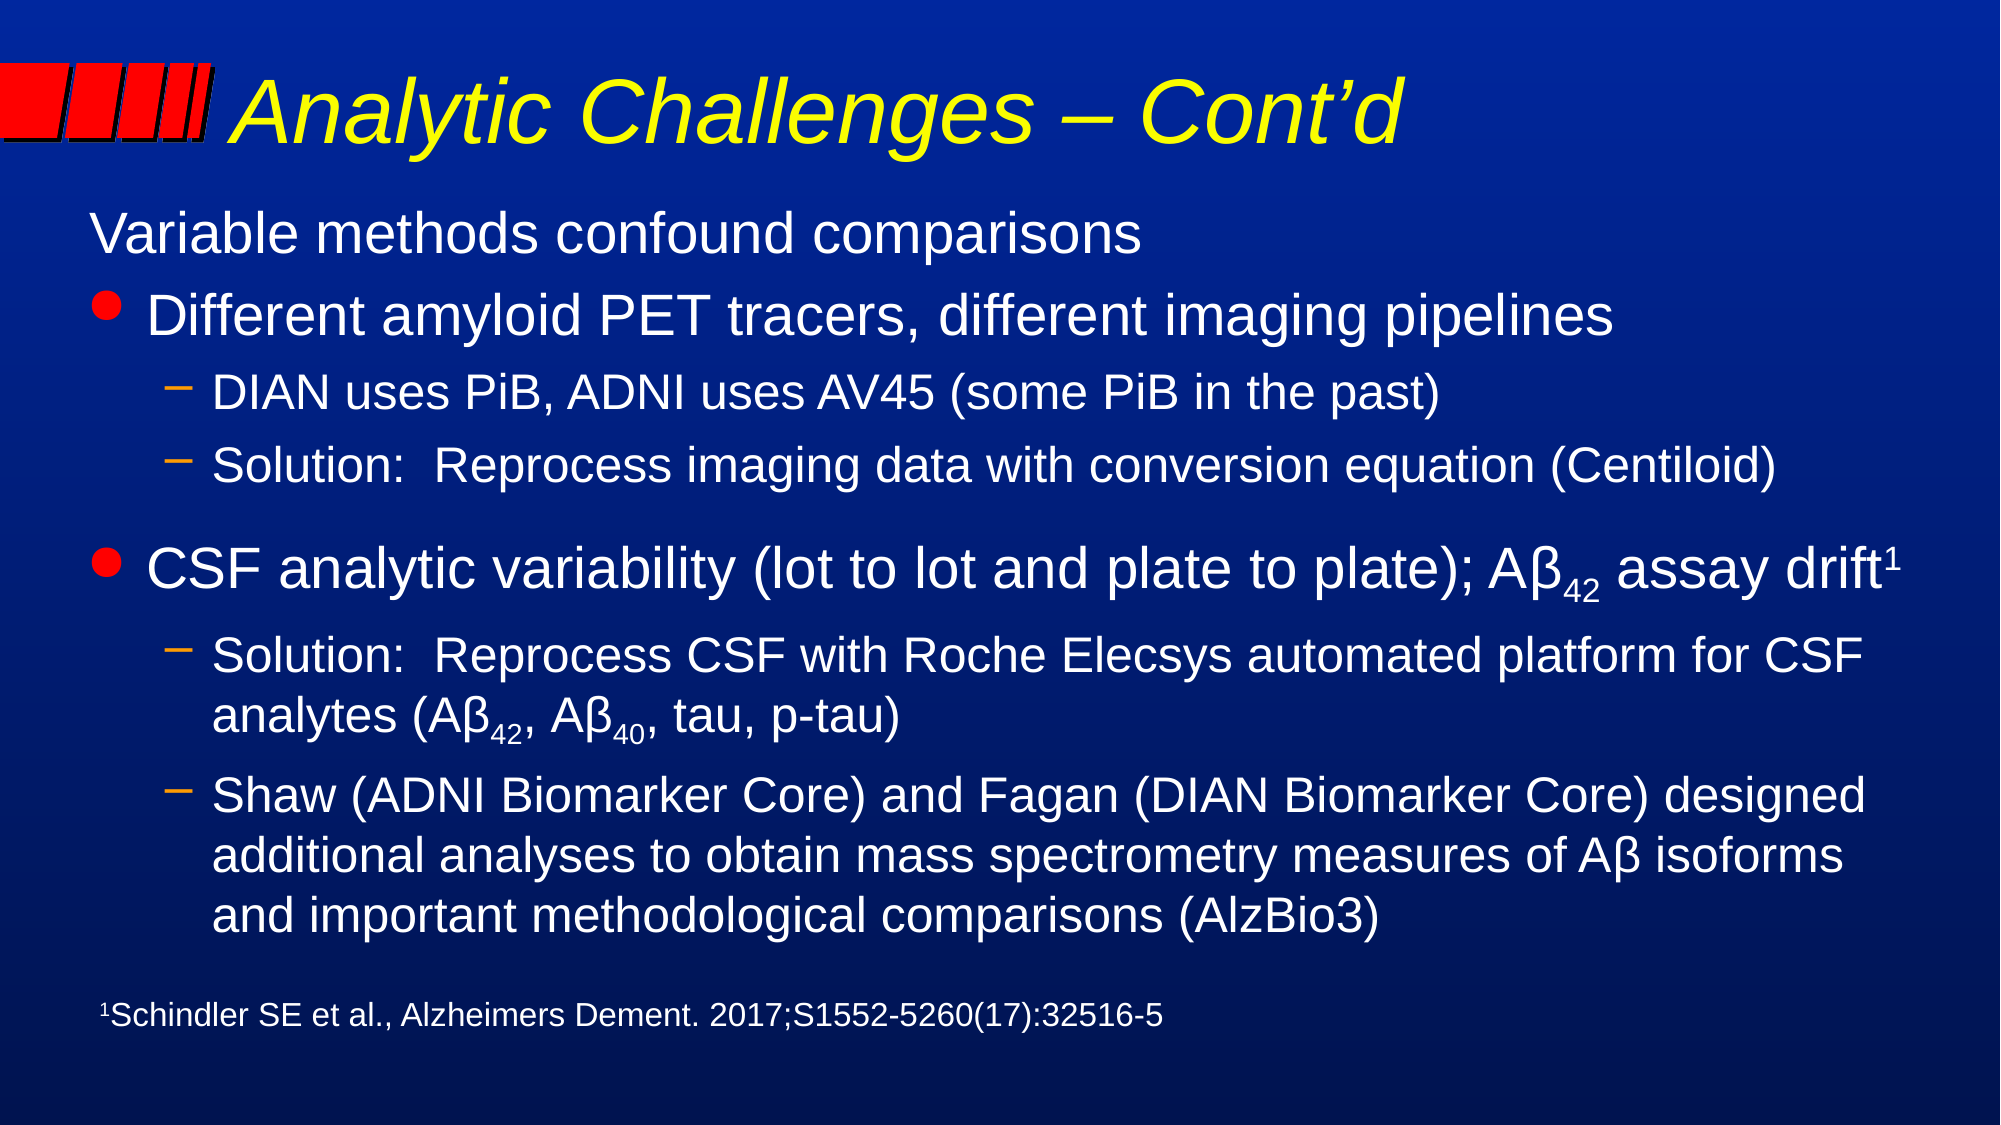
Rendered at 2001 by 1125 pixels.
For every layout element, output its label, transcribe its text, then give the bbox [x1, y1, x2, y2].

title Analytic Challenges – Cont’d [216, 43, 1918, 187]
list Variable methods confound comparisons Different amyloid PET tracers, different imaging pipelines DIAN uses PiB, ADNI uses AV45 (some PiB in the past) Solution: Reprocess imaging data with conversion equation (Centiloid) CSF analytic variability (lot to lot and plate to plate); Aβ42 assay drift1 Solution: Reprocess CSF with Roche Elecsys automated platform for CSF analytes (Aβ42, Aβ40, tau, p-tau) Shaw (ADNI Biomarker Core) and Fagan (DIAN Biomarker Core) designed additional analyses to obtain mass spectrometry measures of Aβ isoforms and important methodological comparisons (AlzBio3) 1Schindler SE et al., Alzheimers Dement. 2017;S1552-5260(17):32516-5 [75, 187, 1950, 986]
